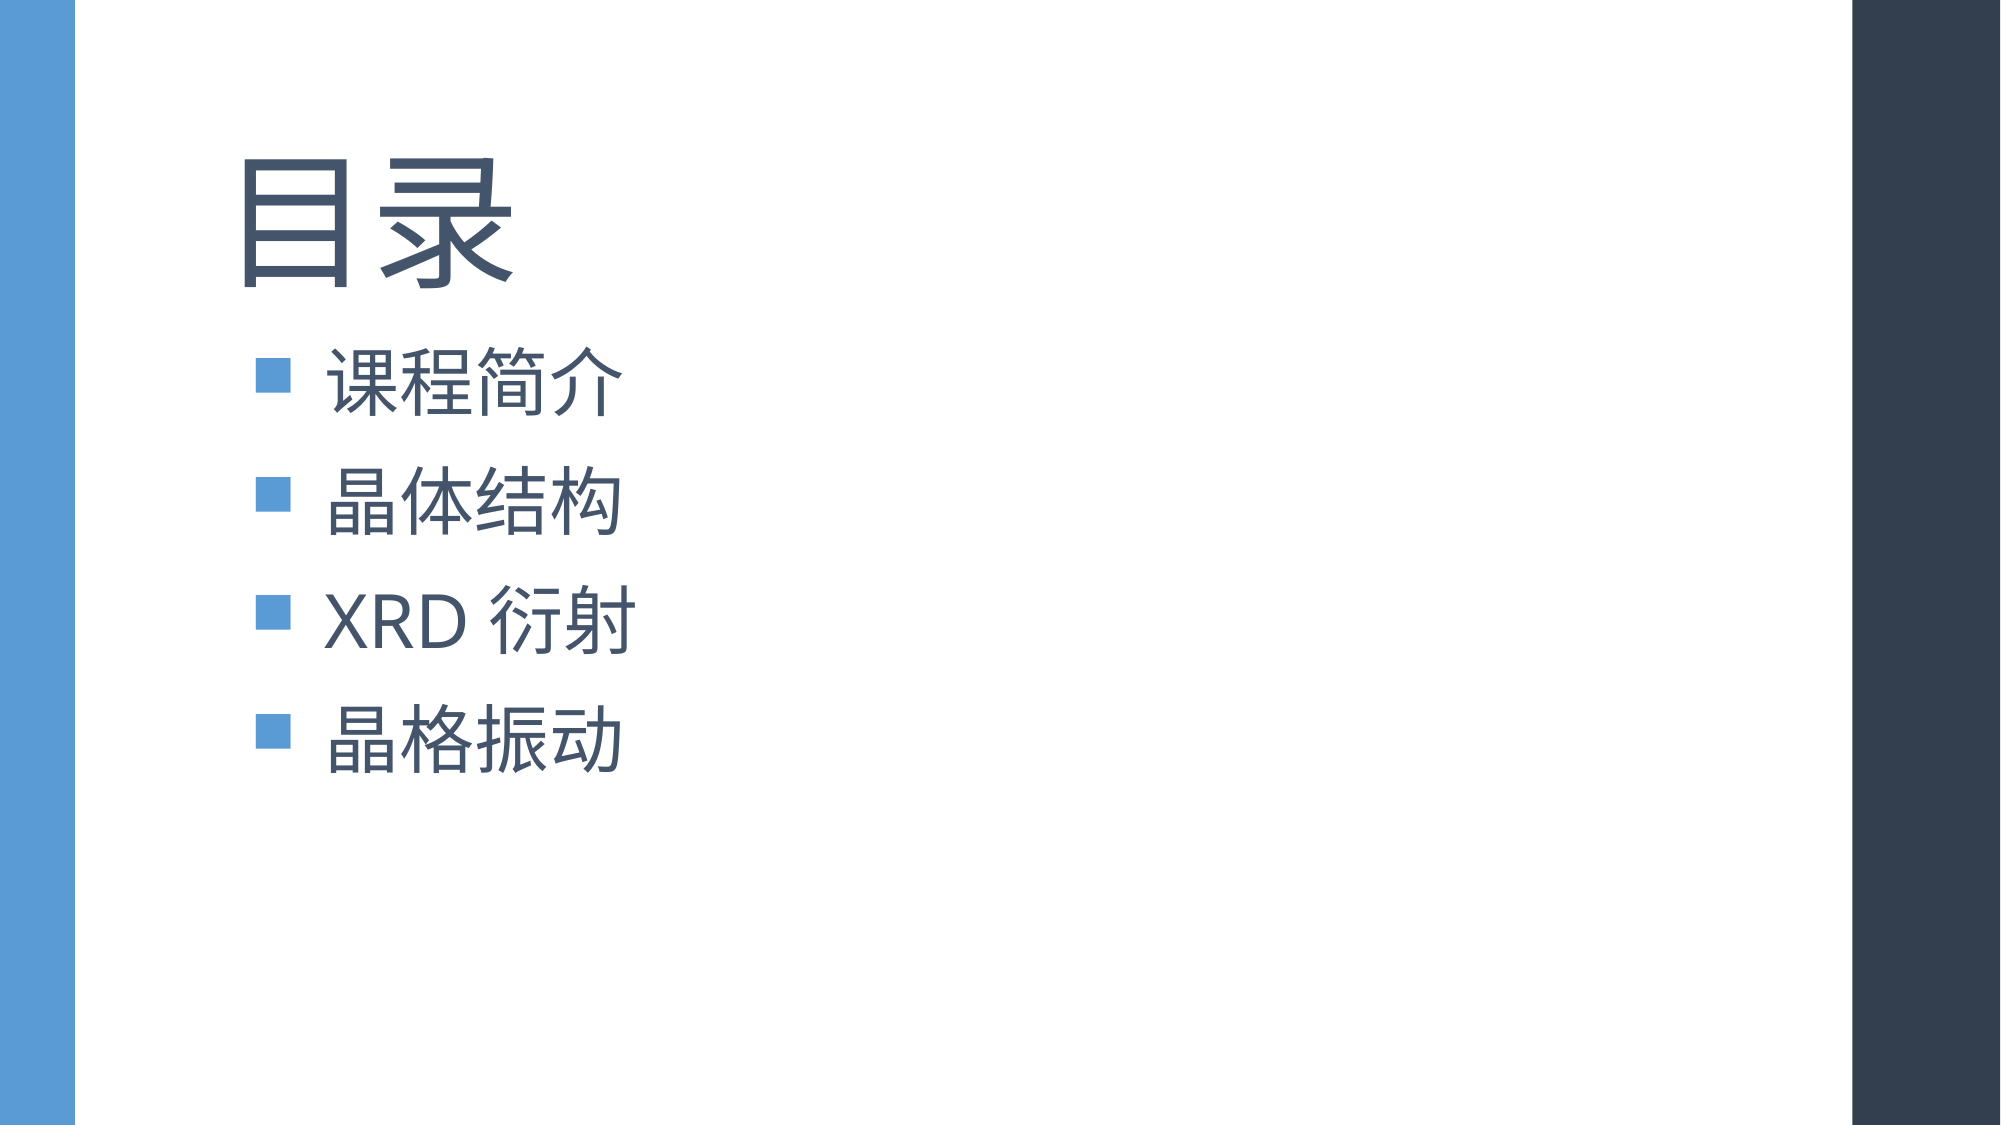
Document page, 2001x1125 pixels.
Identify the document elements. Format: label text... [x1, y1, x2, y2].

list 课程简介 晶体结构 XRD衍射 晶格振动 [206, 335, 1752, 1065]
slide_number [1852, 1012, 2000, 1110]
title 目录 [206, 124, 1752, 315]
